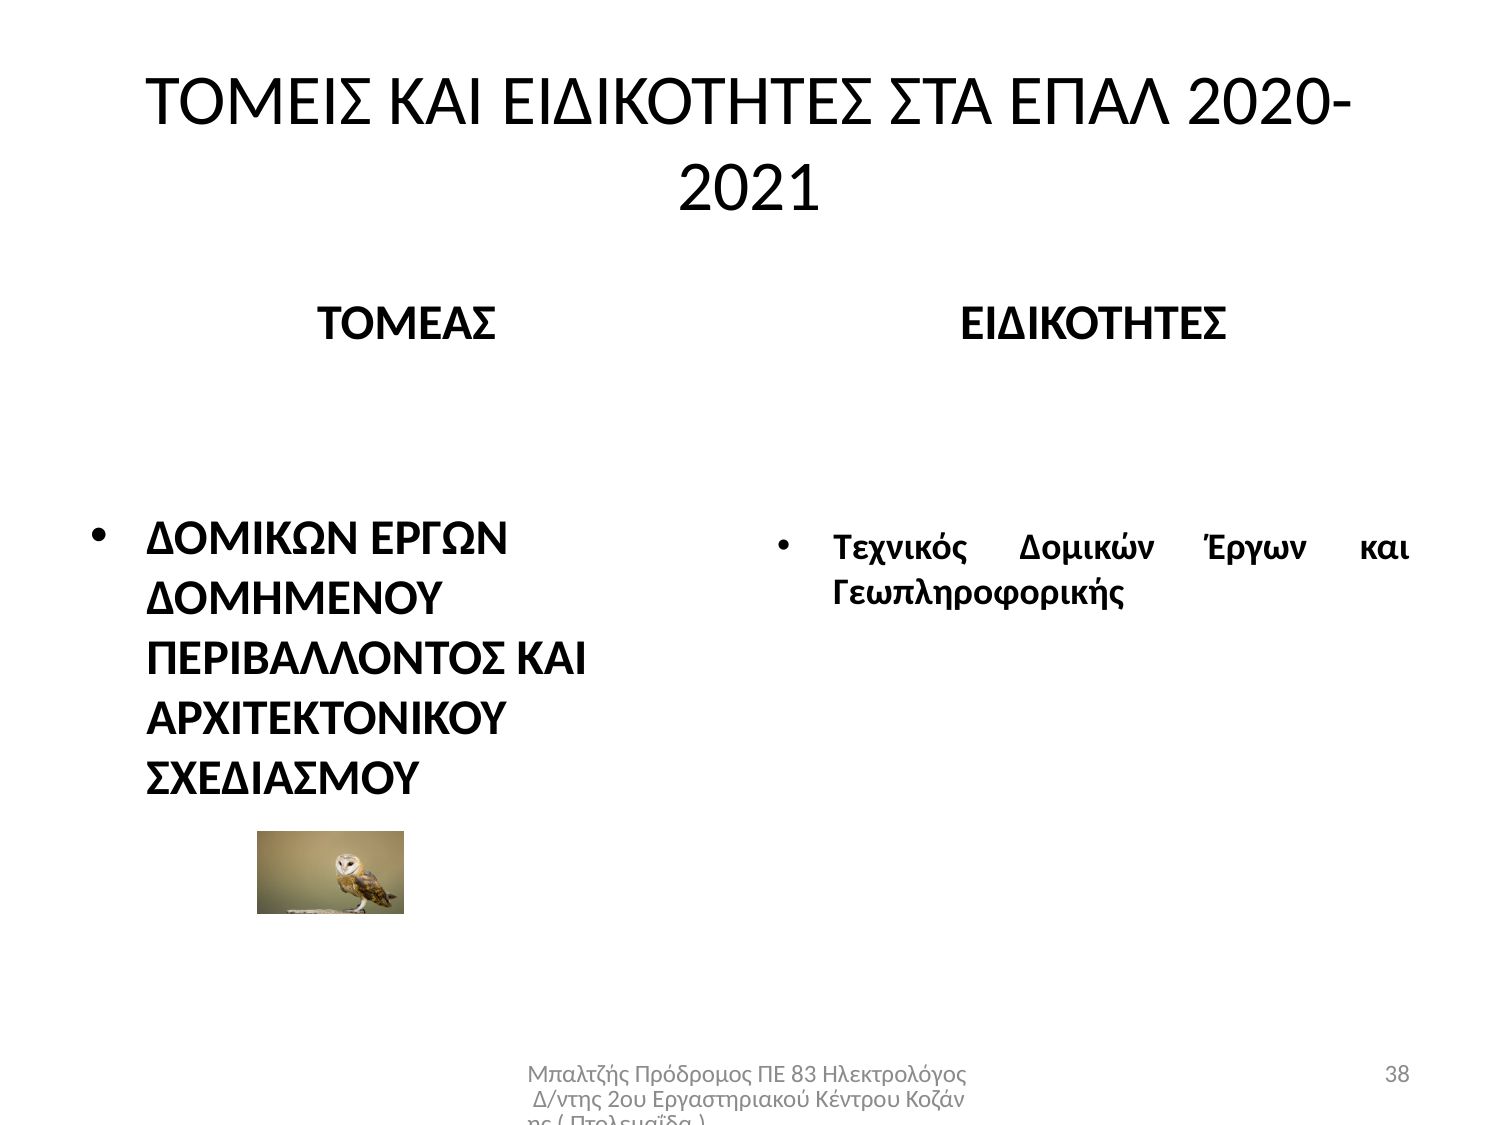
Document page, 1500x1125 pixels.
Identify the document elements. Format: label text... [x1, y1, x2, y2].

list Τεχνικός Δομικών Έργων και Γεωπληροφορικής [761, 356, 1425, 1005]
list ΔΟΜΙΚΩΝ ΕΡΓΩΝ ΔΟΜΗΜΕΝΟΥ ΠΕΡΙΒΑΛΛΟΝΤΟΣ ΚΑΙ ΑΡΧΙΤΕΚΤΟΝΙΚΟΥ ΣΧΕΔΙΑΣΜΟΥ [75, 356, 738, 1005]
title ΤΟΜΕΙΣ ΚΑΙ ΕΙΔΙΚΟΤΗΤΕΣ ΣΤΑ ΕΠΑΛ 2020-2021 [75, 45, 1425, 233]
slide_number 38 [1074, 1042, 1425, 1103]
list ΕΙΔΙΚΟΤΗΤΕΣ [761, 251, 1425, 356]
picture [257, 831, 404, 915]
list ΤΟΜΕΑΣ [75, 251, 738, 356]
footer Μπαλτζής Πρόδρομος ΠΕ 83 Ηλεκτρολόγος Δ/ντης 2ου Εργαστηριακού Κέντρου Κοζάνης ( Πτολεμαΐδα ) [512, 1042, 988, 1103]
